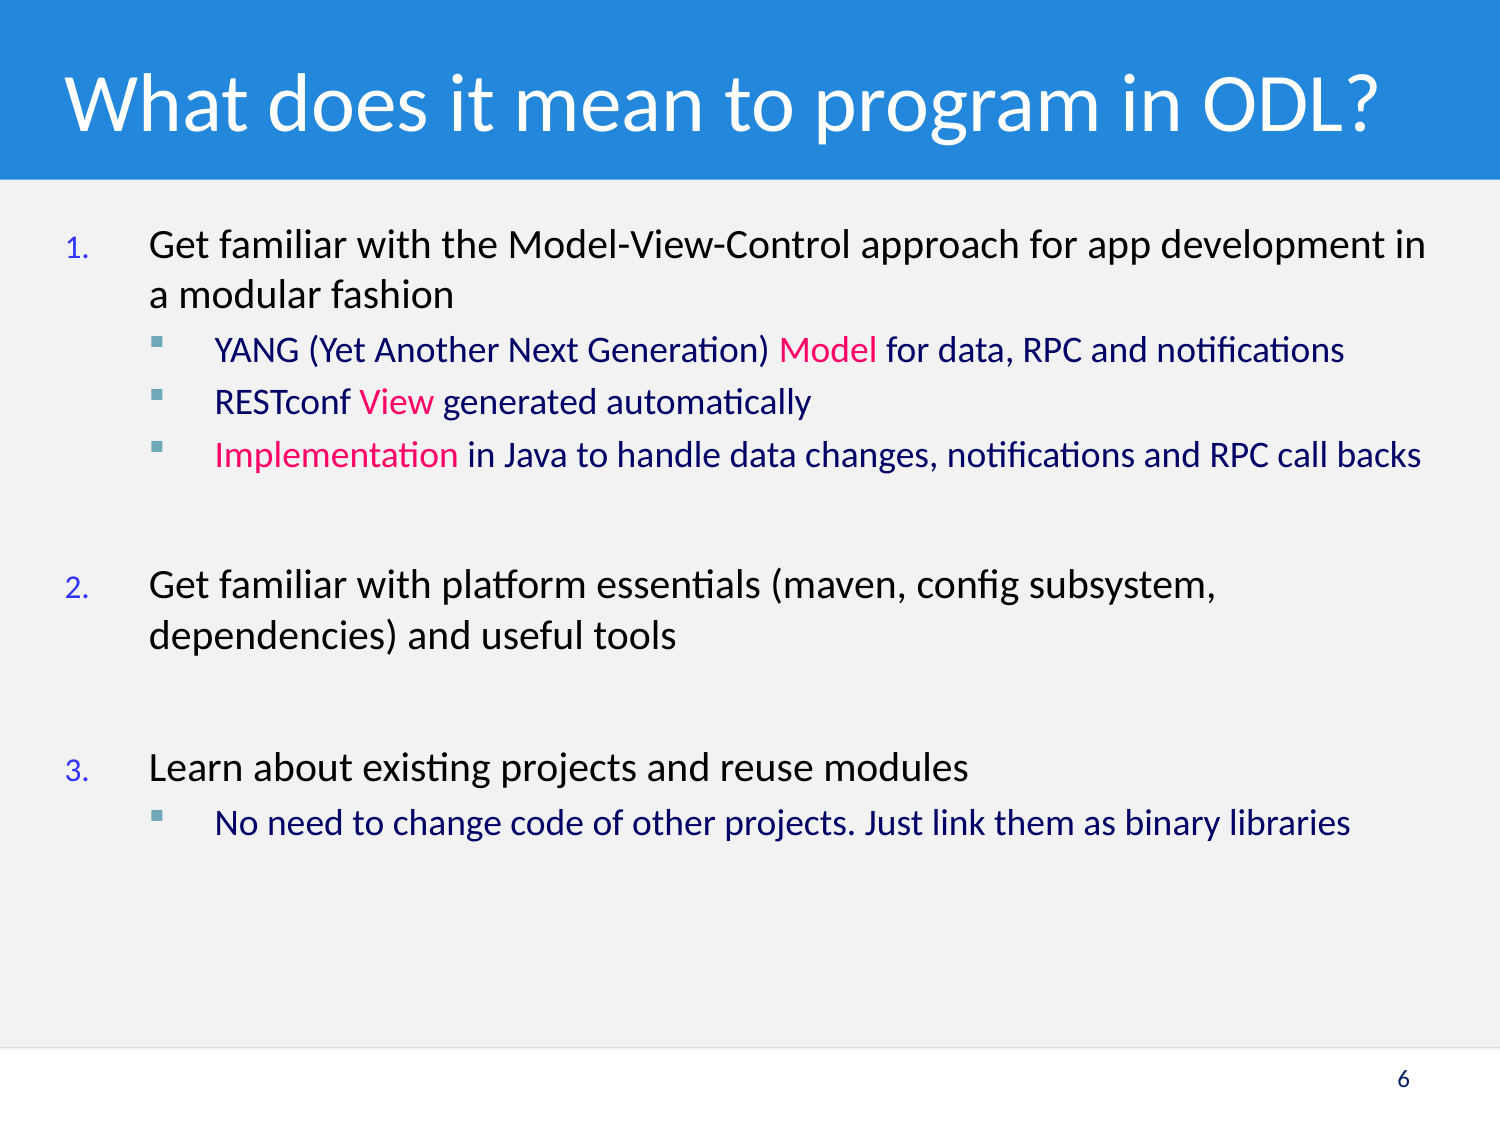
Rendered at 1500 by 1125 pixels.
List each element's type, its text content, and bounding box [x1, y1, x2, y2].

list Get familiar with the Model-View-Control approach for app development in a modular fashion YANG (Yet Another Next Generation) Model for data, RPC and notifications RESTconf View generated automatically Implementation in Java to handle data changes, notifications and RPC call backs Get familiar with platform essentials (maven, config subsystem, dependencies) and useful tools Learn about existing projects and reuse modules No need to change code of other projects. Just link them as binary libraries [49, 209, 1451, 1038]
title What does it mean to program in ODL? [49, 17, 1451, 180]
slide_number 6 [1074, 1055, 1425, 1103]
